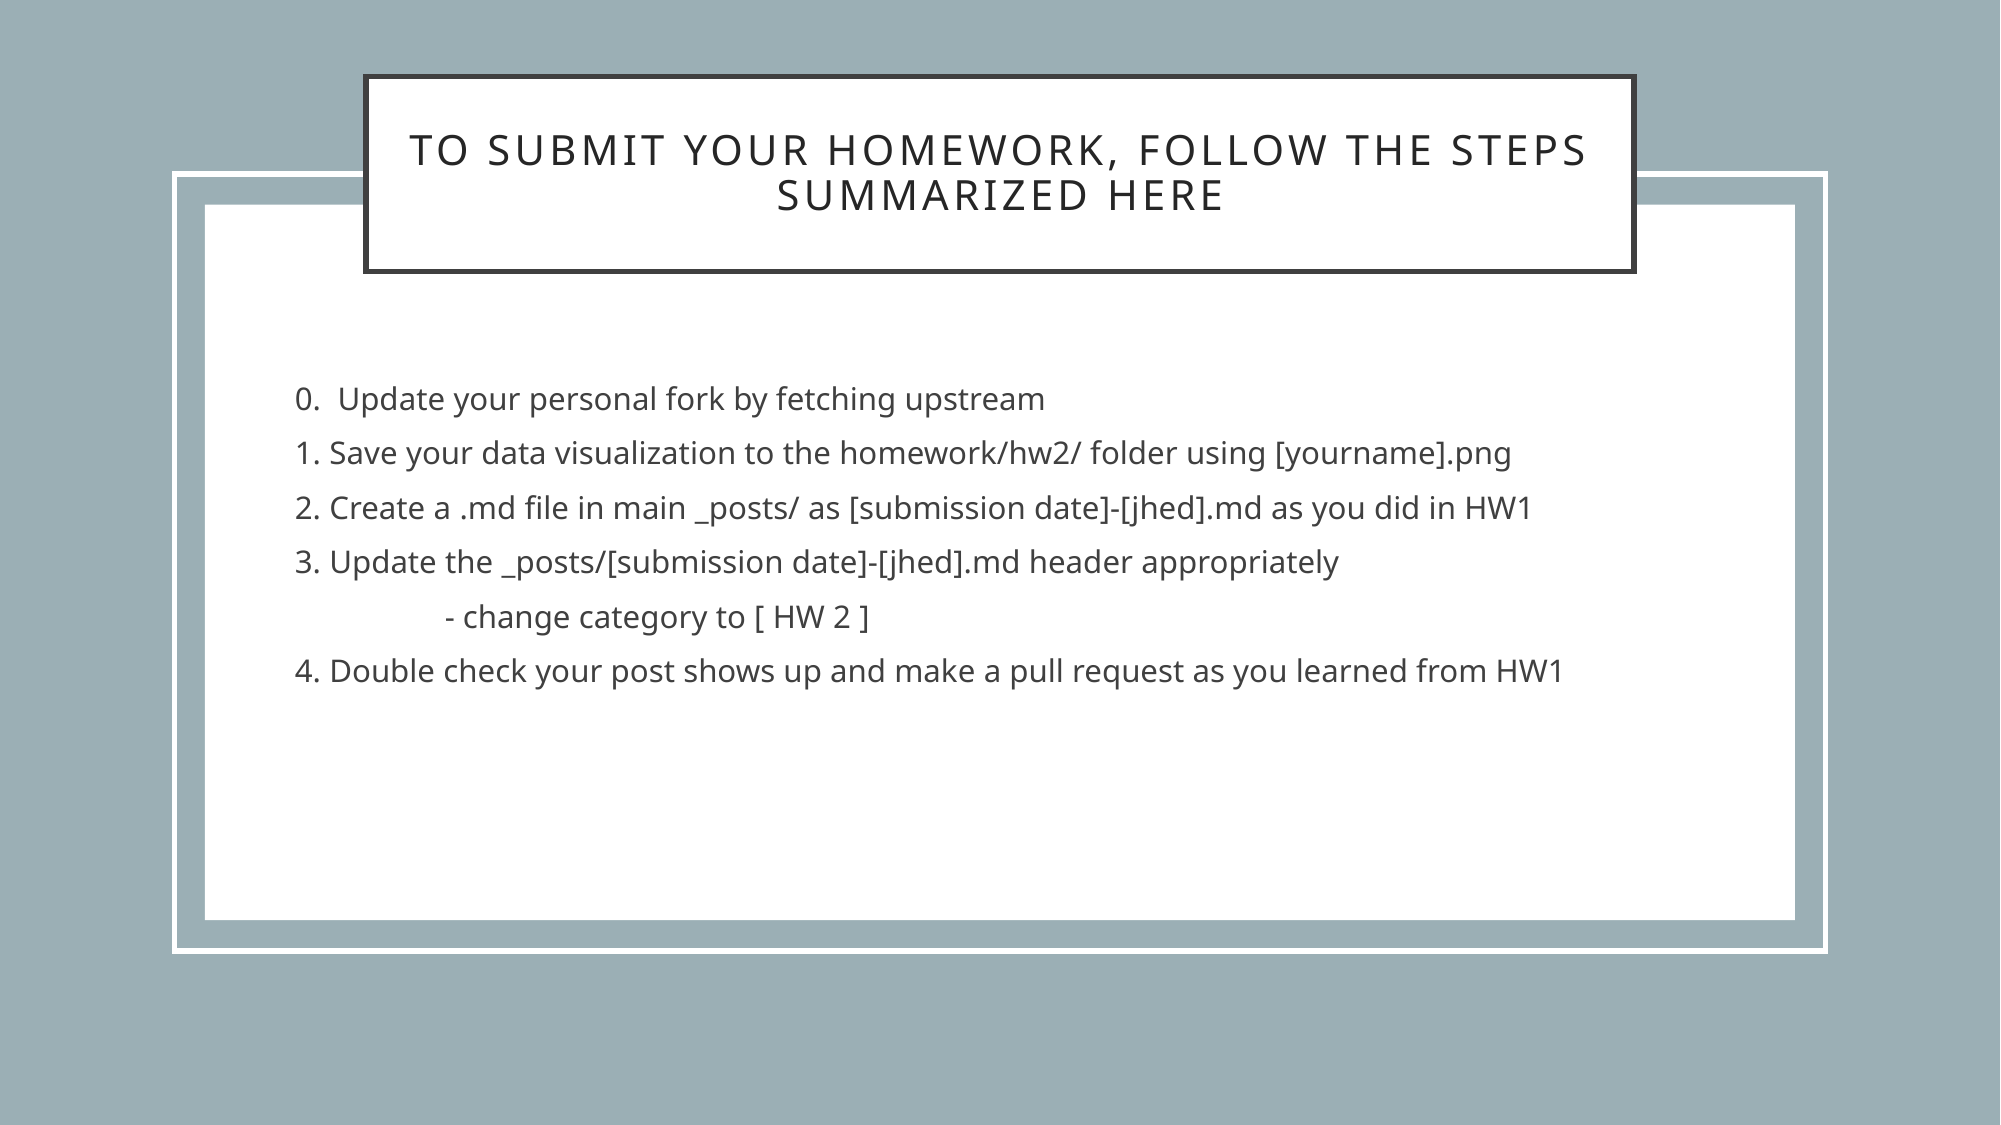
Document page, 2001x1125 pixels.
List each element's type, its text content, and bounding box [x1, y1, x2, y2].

list 0. Update your personal fork by fetching upstream 1. Save your data visualization to the homework/hw2/ folder using [yourname].png 2. Create a .md file in main _posts/ as [submission date]-[jhed].md as you did in HW1 3. Update the _posts/[submission date]-[jhed].md header appropriately - change category to [ HW 2 ] 4. Double check your post shows up and make a pull request as you learned from HW1 [279, 375, 1721, 849]
title To submit your homework, follow the steps summarized here [363, 74, 1637, 274]
text_box [173, 173, 1827, 952]
text_box [0, 0, 2000, 1125]
